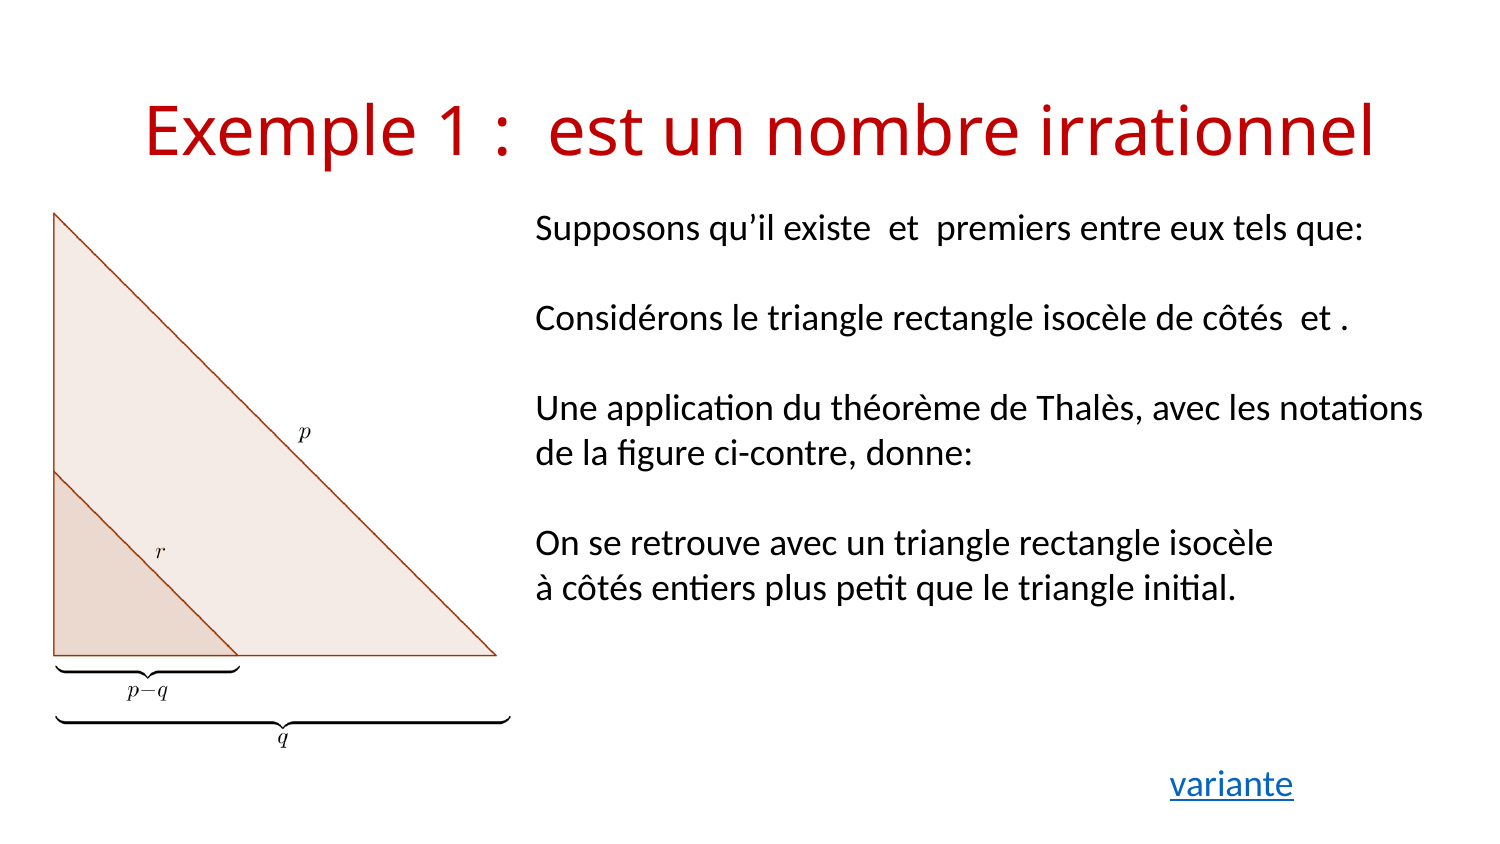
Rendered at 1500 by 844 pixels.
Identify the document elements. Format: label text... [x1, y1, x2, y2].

picture [36, 195, 521, 759]
text_box variante [1154, 751, 1324, 812]
